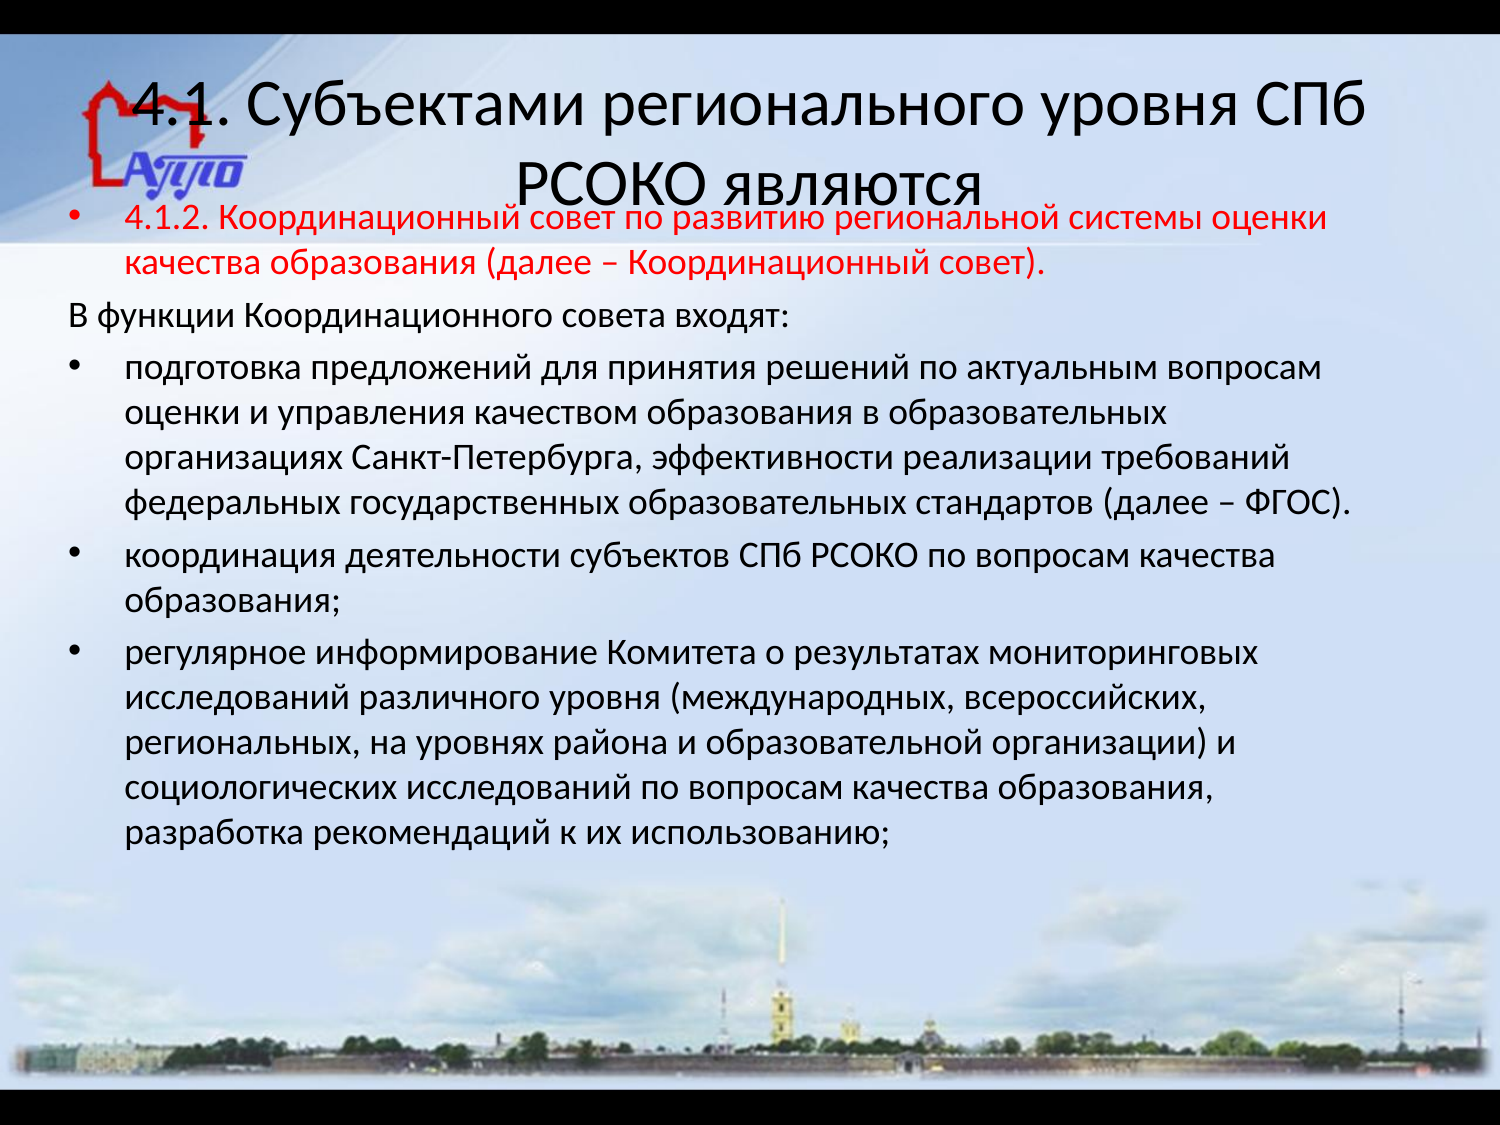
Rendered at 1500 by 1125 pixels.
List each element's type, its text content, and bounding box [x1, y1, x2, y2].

picture [0, 0, 1500, 1125]
title 4.1. Субъектами регионального уровня СПб РСОКО являются [75, 45, 1425, 233]
list 4.1.2. Координационный совет по развитию региональной системы оценки качества образования (далее – Координационный совет). В функции Координационного совета входят: подготовка предложений для принятия решений по актуальным вопросам оценки и управления качеством образования в образовательных организациях Санкт-Петербурга, эффективности реализации требований федеральных государственных образовательных стандартов (далее – ФГОС). координация деятельности субъектов СПб РСОКО по вопросам качества образования; регулярное информирование Комитета о результатах мониторинговых исследований различного уровня (международных, всероссийских, региональных, на уровнях района и образовательной организации) и социологических исследований по вопросам качества образования, разработка рекомендаций к их использованию; [53, 184, 1404, 927]
